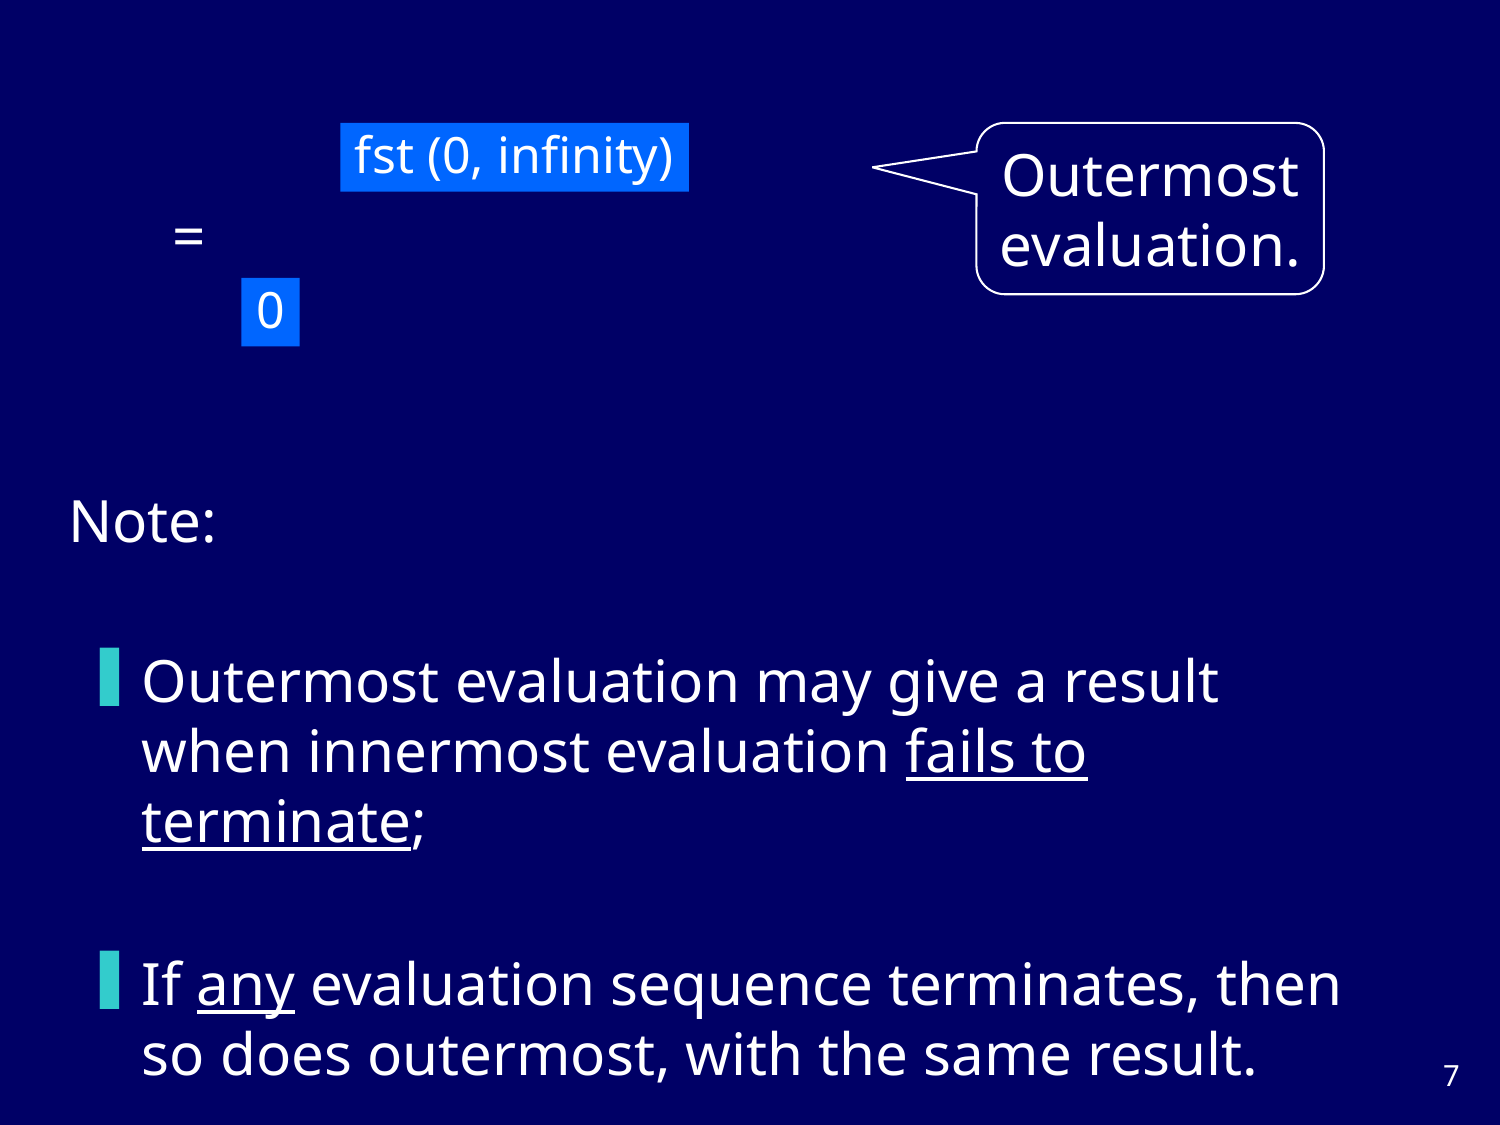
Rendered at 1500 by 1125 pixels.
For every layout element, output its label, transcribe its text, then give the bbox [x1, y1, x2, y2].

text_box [53, 476, 1376, 1077]
text_box Outermost evaluation. [872, 122, 1324, 295]
slide_number 6 [1374, 1049, 1476, 1101]
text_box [152, 191, 302, 348]
text_box fst (0, infinity) [340, 122, 689, 192]
